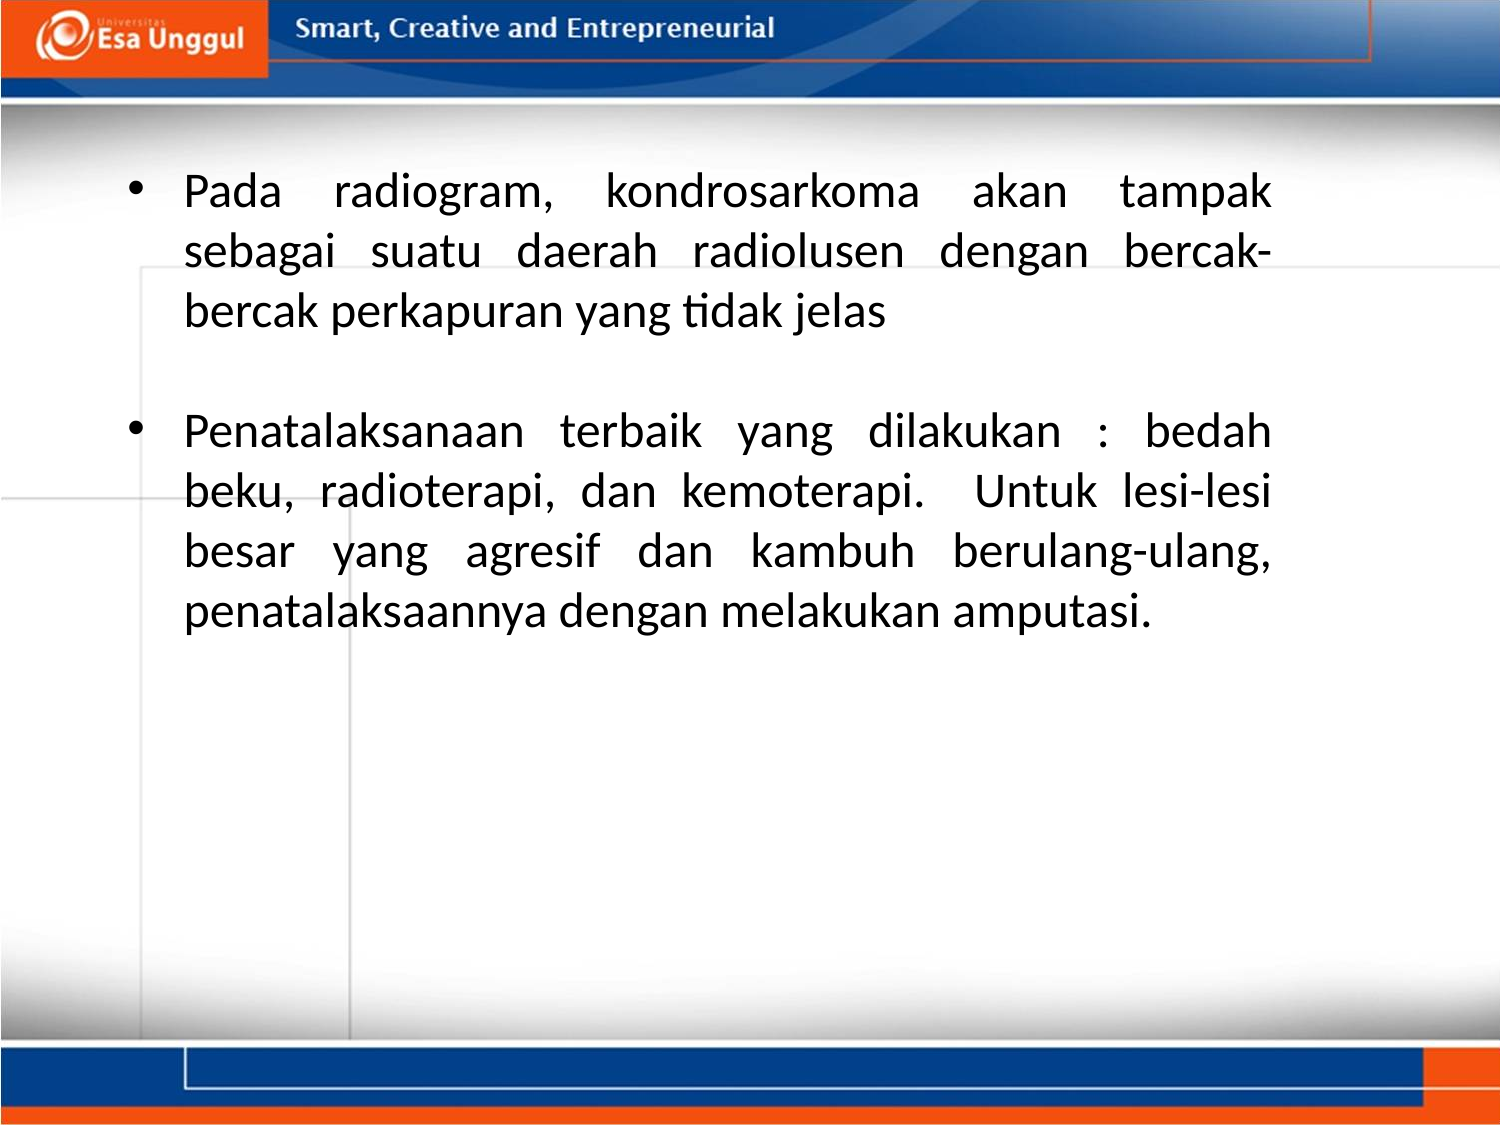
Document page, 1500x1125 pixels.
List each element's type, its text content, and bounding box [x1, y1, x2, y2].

text_box Pada radiogram, kondrosarkoma akan tampak sebagai suatu daerah radiolusen dengan bercak-bercak perkapuran yang tidak jelas Penatalaksanaan terbaik yang dilakukan : bedah beku, radioterapi, dan kemoterapi. Untuk lesi-lesi besar yang agresif dan kambuh berulang-ulang, penatalaksaannya dengan melakukan amputasi. [112, 149, 1288, 765]
picture [0, 0, 1500, 1125]
